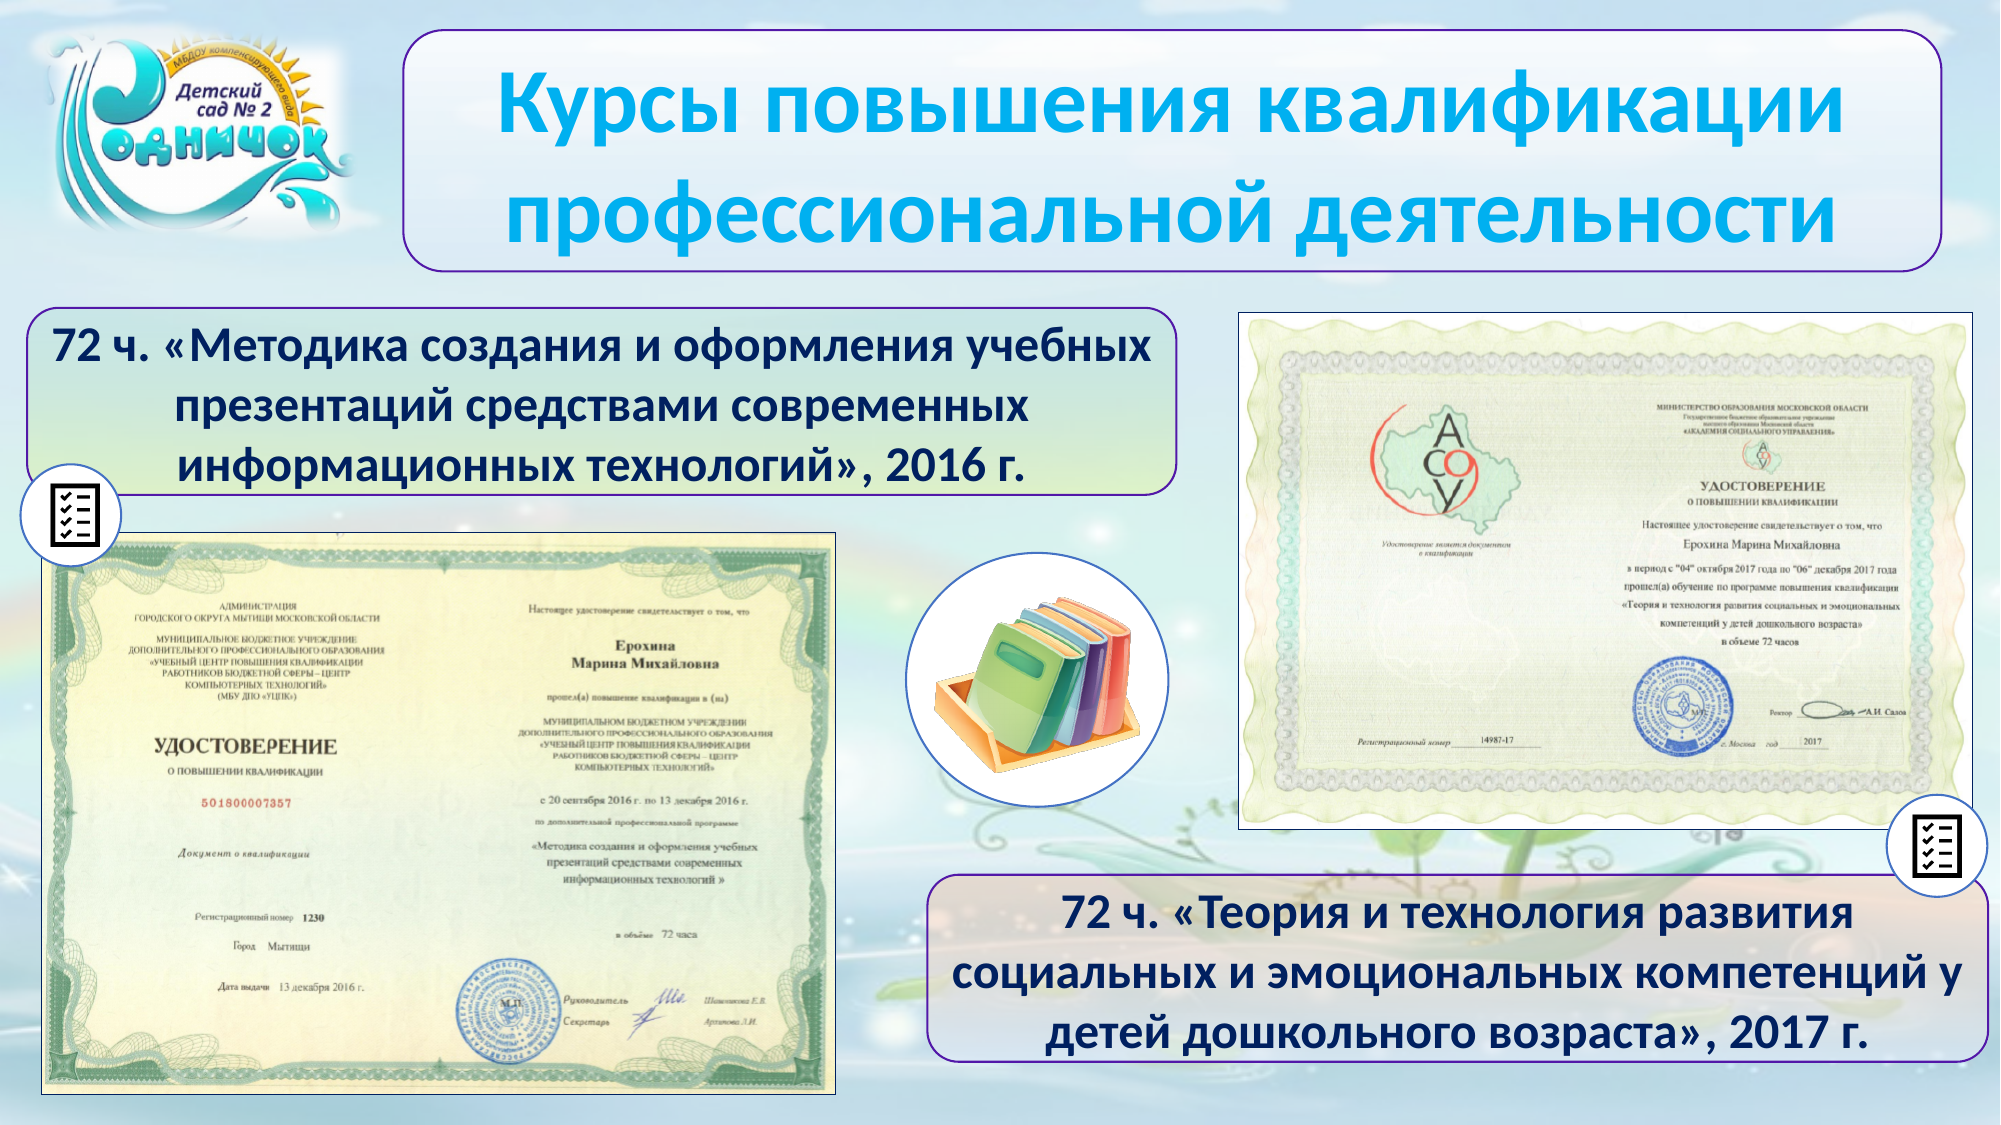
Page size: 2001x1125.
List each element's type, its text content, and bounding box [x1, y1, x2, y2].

text_box 72 ч. «Теория и технология развития социальных и эмоциональных компетенций у детей дошкольного возраста», 2017 г. [926, 873, 1990, 1063]
text_box [1902, 884, 1972, 898]
picture [934, 597, 1140, 773]
text_box Курсы повышения квалификации профессиональной деятельности [402, 29, 1943, 273]
picture [1238, 312, 1975, 884]
text_box [936, 551, 1139, 597]
text_box [904, 599, 934, 760]
text_box [1140, 599, 1170, 761]
text_box [19, 463, 106, 558]
text_box 72 ч. «Методика создания и оформления учебных презентаций средствами современных информационных технологий», 2016 г. [26, 306, 1178, 496]
text_box [1885, 830, 1899, 881]
picture [41, 30, 359, 235]
text_box [113, 485, 123, 532]
picture [37, 477, 836, 1095]
text_box [946, 773, 1128, 808]
text_box [1975, 810, 1989, 881]
